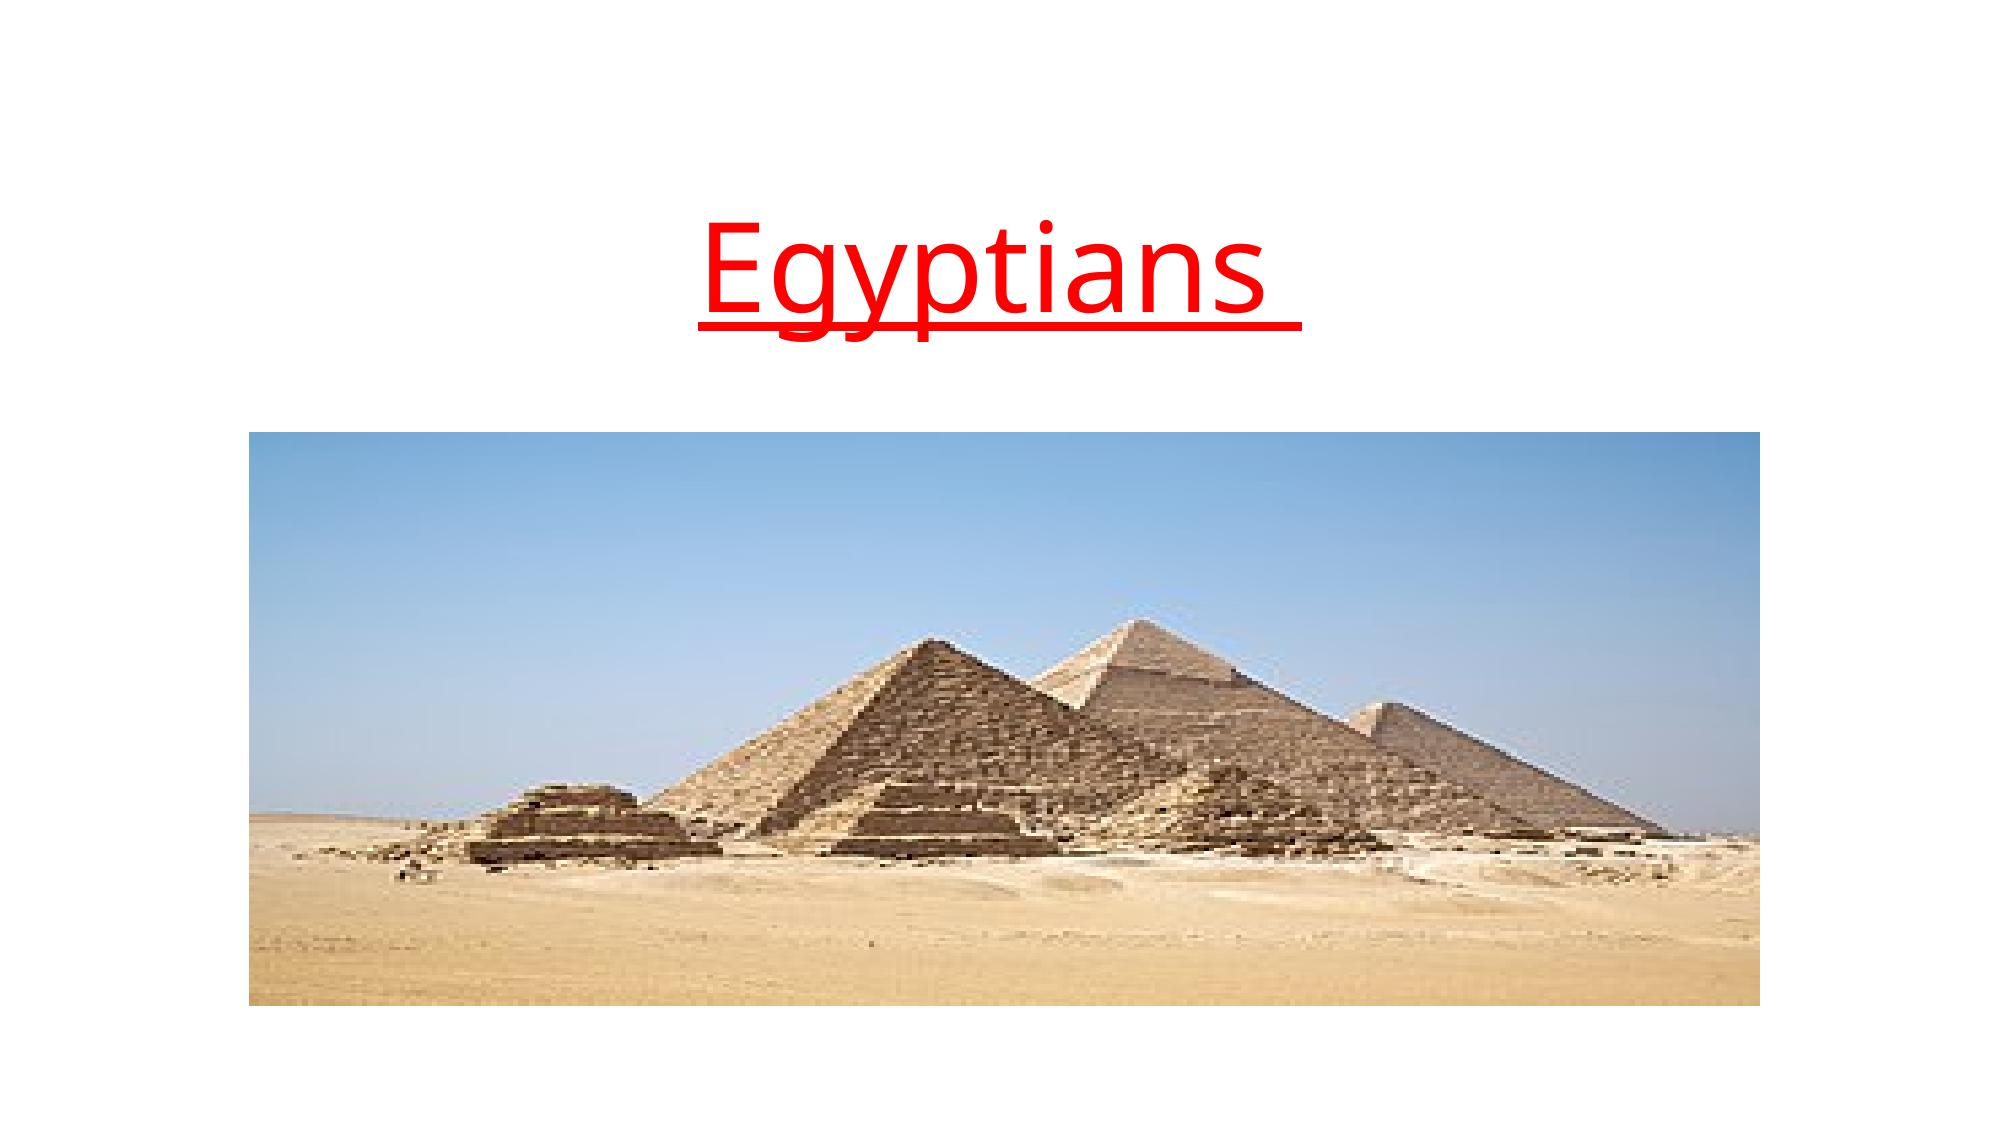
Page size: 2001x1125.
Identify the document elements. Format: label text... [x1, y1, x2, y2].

title Egyptians [249, 184, 1750, 348]
picture [249, 432, 1760, 1006]
